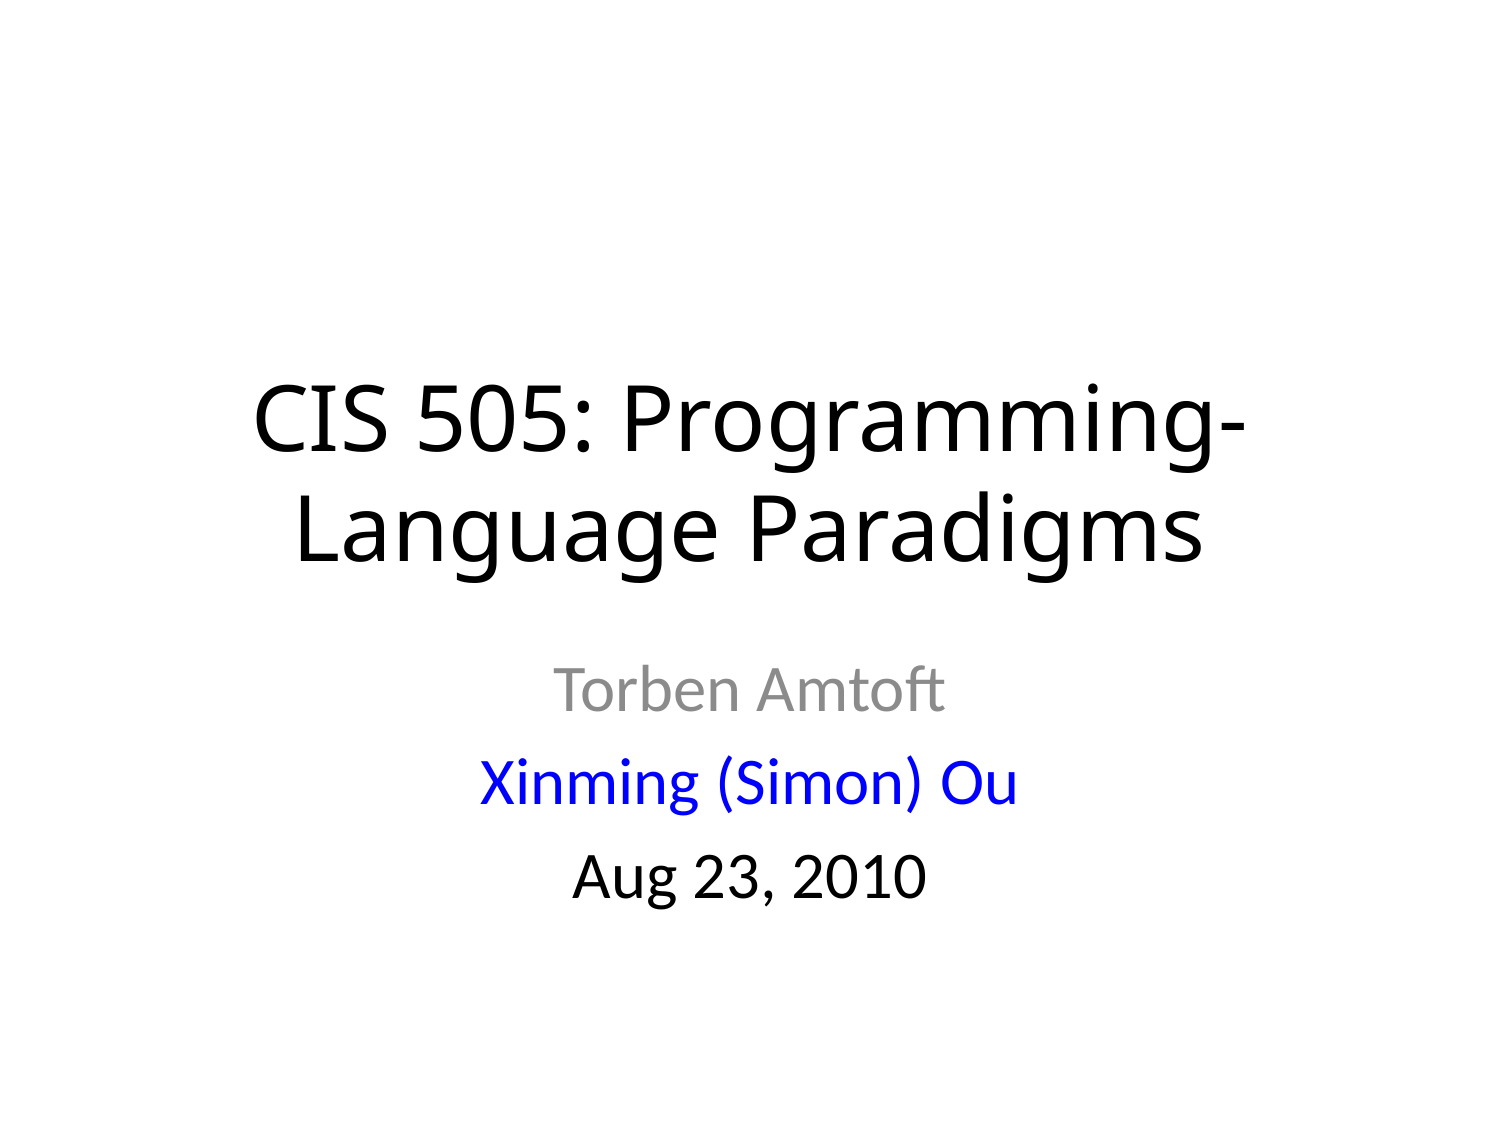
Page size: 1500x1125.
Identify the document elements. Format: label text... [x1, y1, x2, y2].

title CIS 505: Programming-Language Paradigms [112, 349, 1388, 591]
subtitle Torben Amtoft Xinming (Simon) Ou Aug 23, 2010 [225, 637, 1275, 925]
